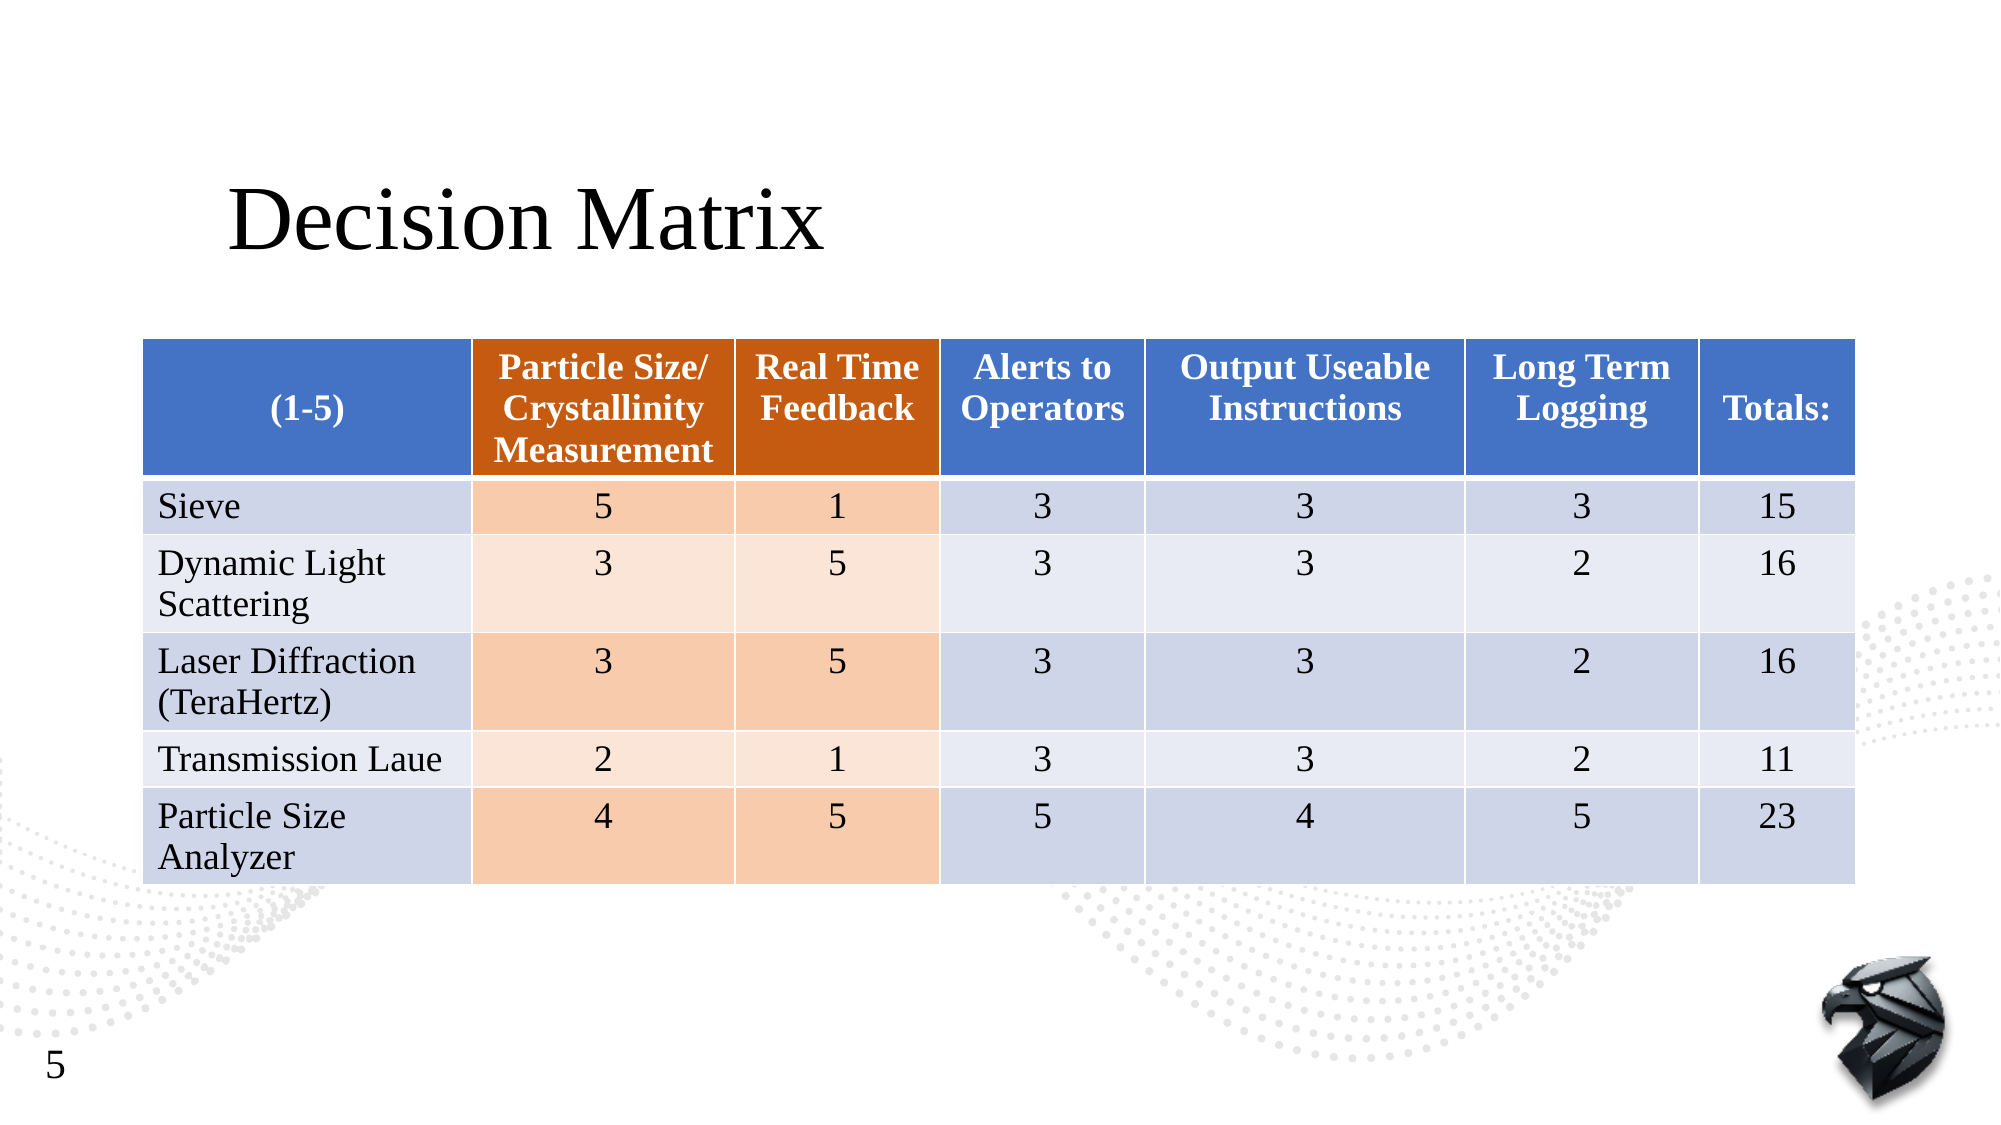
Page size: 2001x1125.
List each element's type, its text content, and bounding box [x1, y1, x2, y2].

table_cell 5 [736, 788, 939, 884]
table_cell Dynamic Light Scattering [143, 535, 471, 632]
table_cell 5 [736, 633, 939, 730]
table_cell 3 [941, 481, 1144, 534]
table_cell 3 [473, 535, 734, 632]
table_cell Laser Diffraction (TeraHertz) [143, 633, 471, 730]
picture [1799, 943, 1970, 1115]
table_cell Transmission Laue [143, 732, 471, 786]
table_header Particle Size/ Crystallinity Measurement [473, 339, 734, 475]
table_cell Particle Size Analyzer [143, 788, 471, 884]
table_cell 5 [941, 788, 1144, 884]
table_cell 23 [1700, 788, 1855, 884]
text_box 5 [30, 1029, 113, 1095]
table_cell 3 [941, 535, 1144, 632]
table_cell 1 [736, 732, 939, 786]
table_cell 3 [941, 633, 1144, 730]
table_cell 3 [1146, 535, 1464, 632]
table_cell 5 [736, 535, 939, 632]
table_header Long Term Logging [1466, 339, 1698, 475]
table_cell 4 [473, 788, 734, 884]
table_header Output Useable Instructions [1146, 339, 1464, 475]
table_cell 2 [1466, 732, 1698, 786]
table_cell 15 [1700, 481, 1855, 534]
table_cell 2 [1466, 633, 1698, 730]
table_cell 3 [1146, 481, 1464, 534]
table_cell 5 [473, 481, 734, 534]
table_cell 16 [1700, 633, 1855, 730]
table_cell 11 [1700, 732, 1855, 786]
table_cell 4 [1146, 788, 1464, 884]
table_cell 3 [473, 633, 734, 730]
table_header Alerts to Operators [941, 339, 1144, 475]
title Decision Matrix [227, 182, 1773, 270]
table_cell 3 [1146, 633, 1464, 730]
table_cell 16 [1700, 535, 1855, 632]
table_cell 3 [1466, 481, 1698, 534]
table_cell 1 [736, 481, 939, 534]
table_cell 3 [941, 732, 1144, 786]
table_cell Sieve [143, 481, 471, 534]
table_cell 2 [1466, 535, 1698, 632]
table_cell 5 [1466, 788, 1698, 884]
table_cell 2 [473, 732, 734, 786]
table_cell 3 [1146, 732, 1464, 786]
table_header (1-5) [143, 339, 471, 475]
table_header Real Time Feedback [736, 339, 939, 475]
table_header Totals: [1700, 339, 1855, 475]
